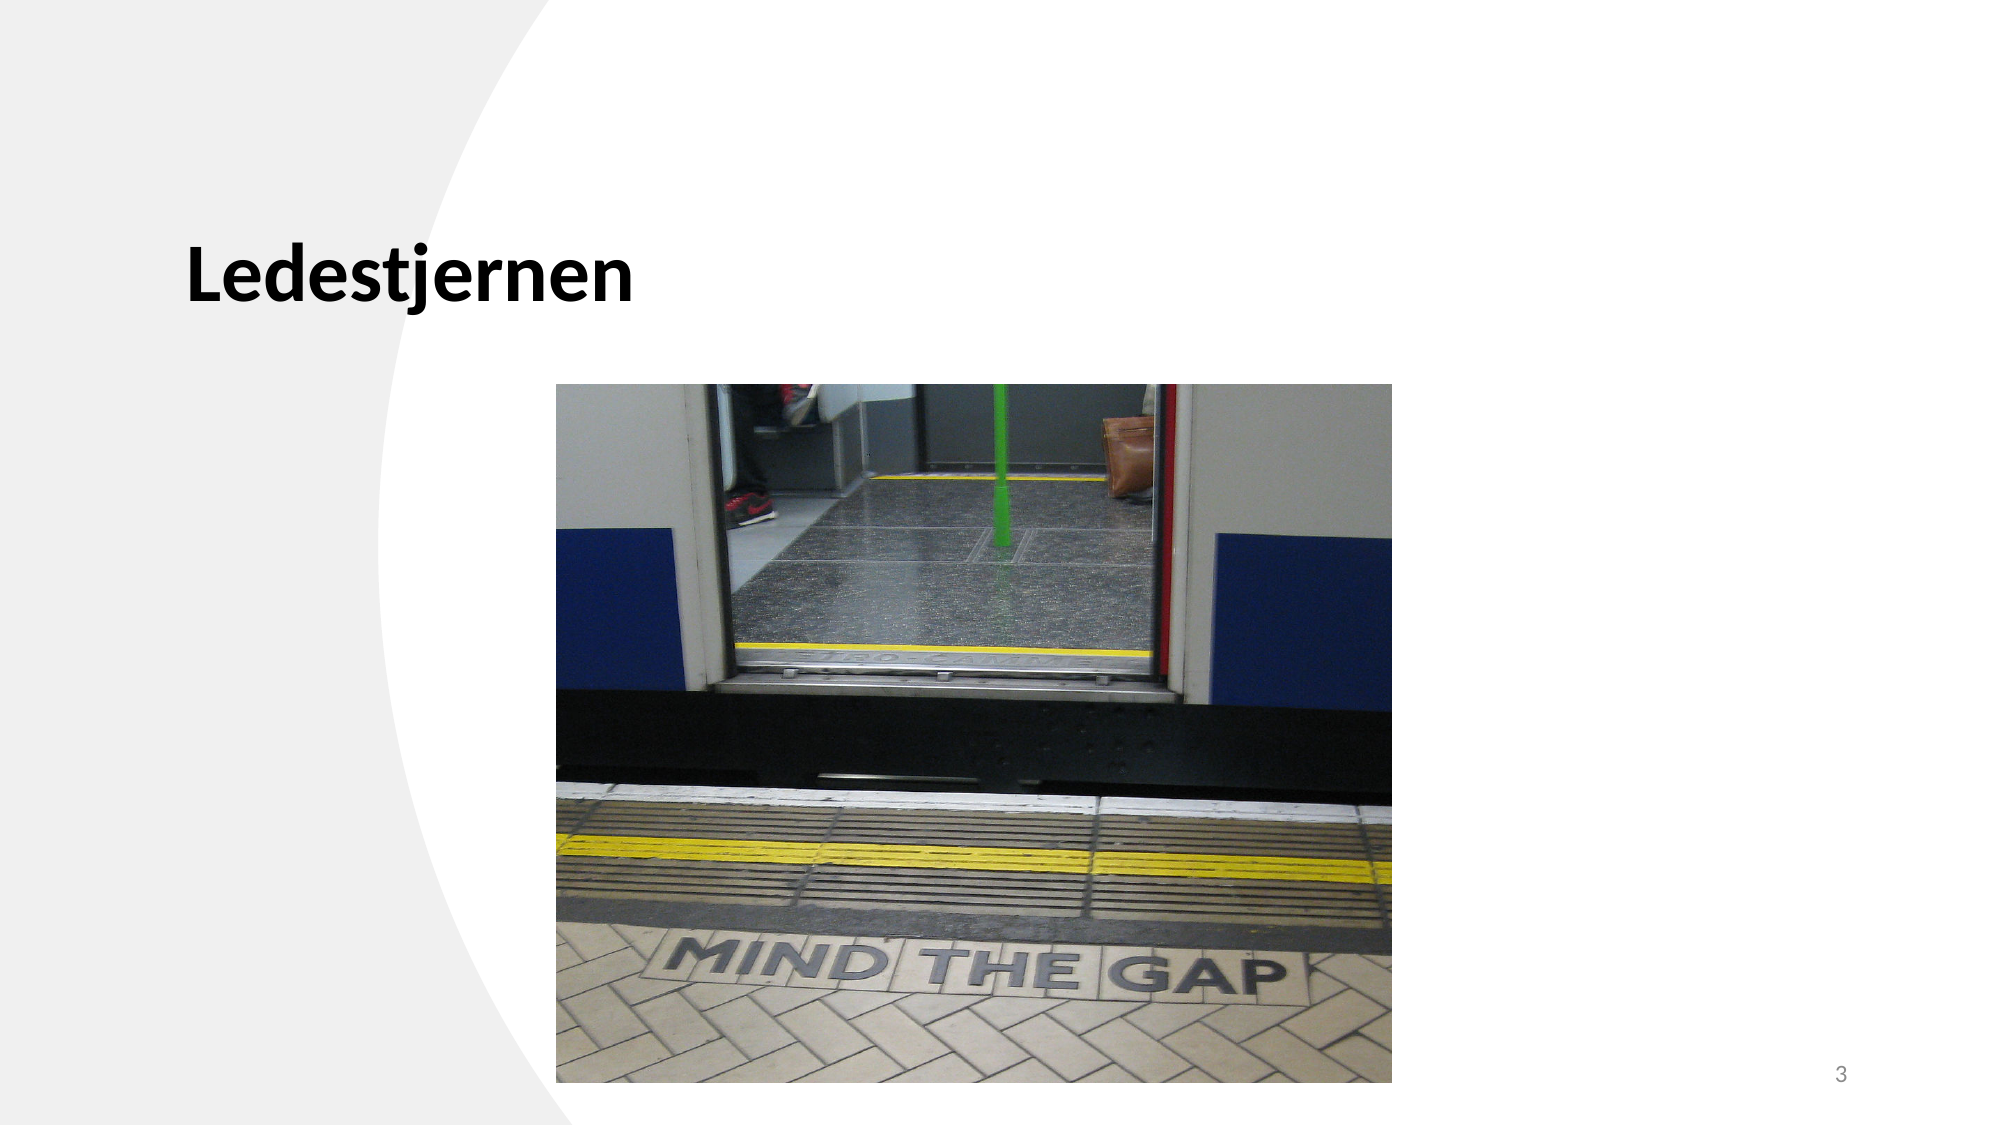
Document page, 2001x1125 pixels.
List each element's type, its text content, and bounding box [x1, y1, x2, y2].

list Ledestjernen [171, 222, 1648, 455]
slide_number 3 [1412, 1042, 1863, 1103]
picture [556, 384, 1392, 1083]
